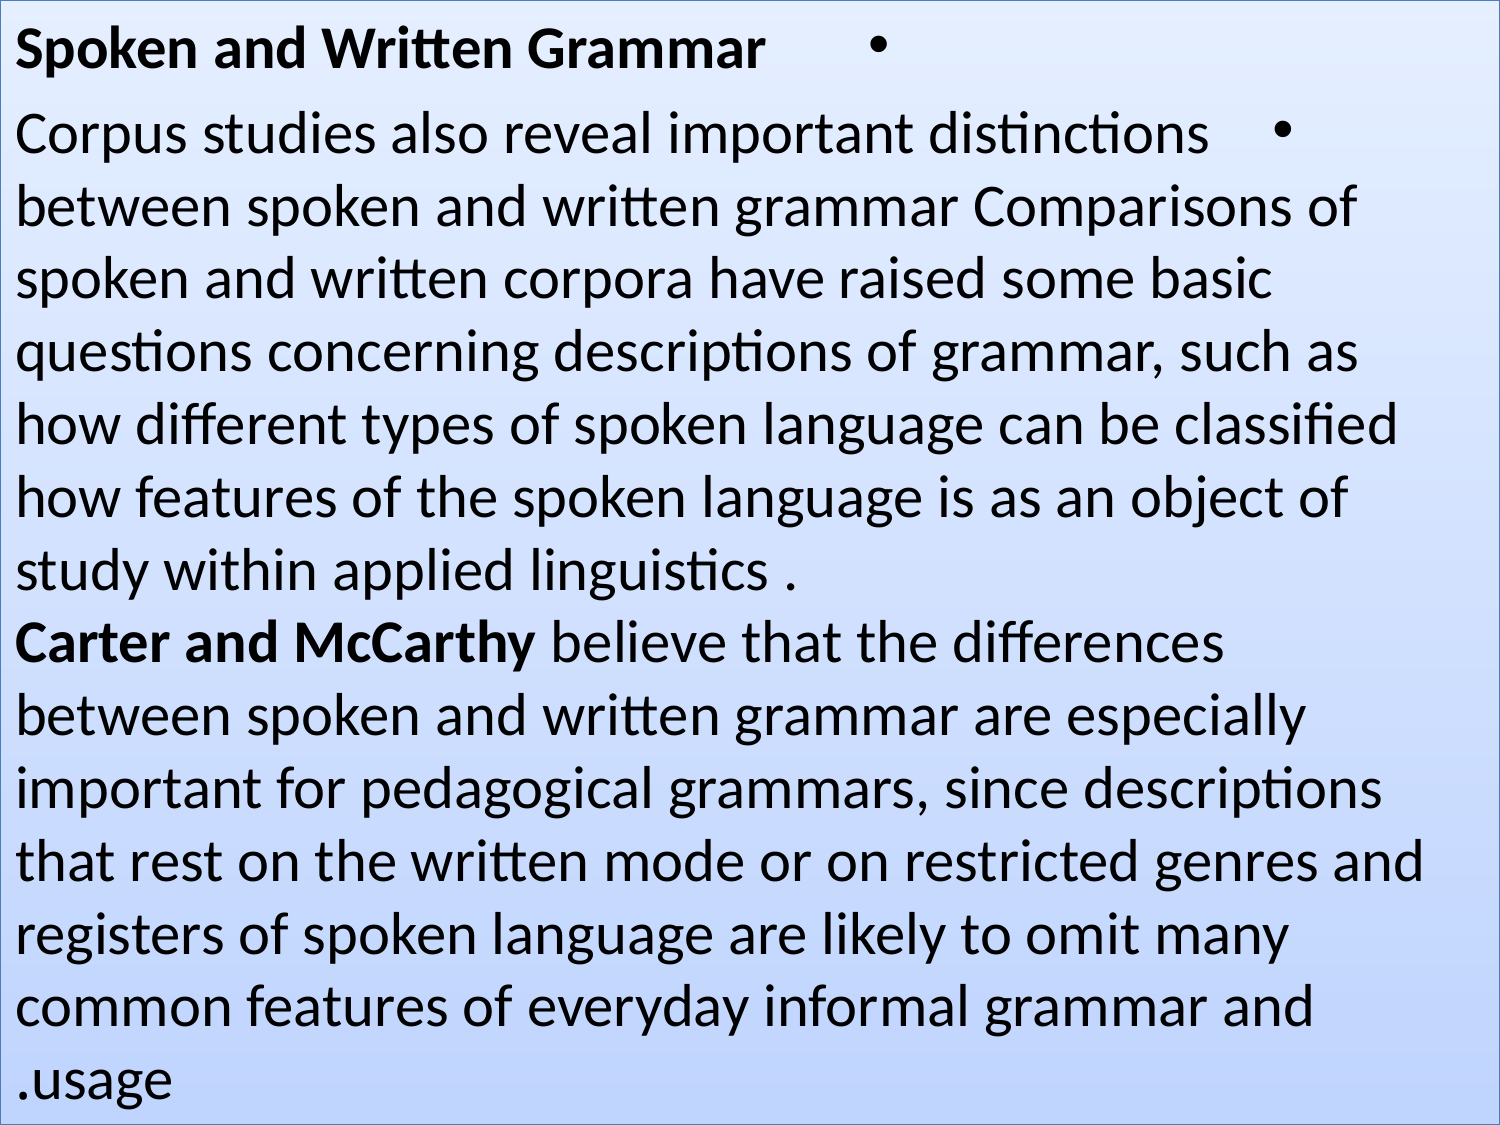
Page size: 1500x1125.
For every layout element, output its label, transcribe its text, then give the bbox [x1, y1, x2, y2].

list Spoken and Written Grammar Corpus studies also reveal important distinctions between spoken and written grammar Comparisons of spoken and written corpora have raised some basic questions concerning descriptions of grammar, such as how different types of spoken language can be classified how features of the spoken language is as an object of study within applied linguistics . Carter and McCarthy believe that the differences between spoken and written grammar are especially important for pedagogical grammars, since descriptions that rest on the written mode or on restricted genres and registers of spoken language are likely to omit many common features of everyday informal grammar and usage. [0, 0, 1500, 1125]
